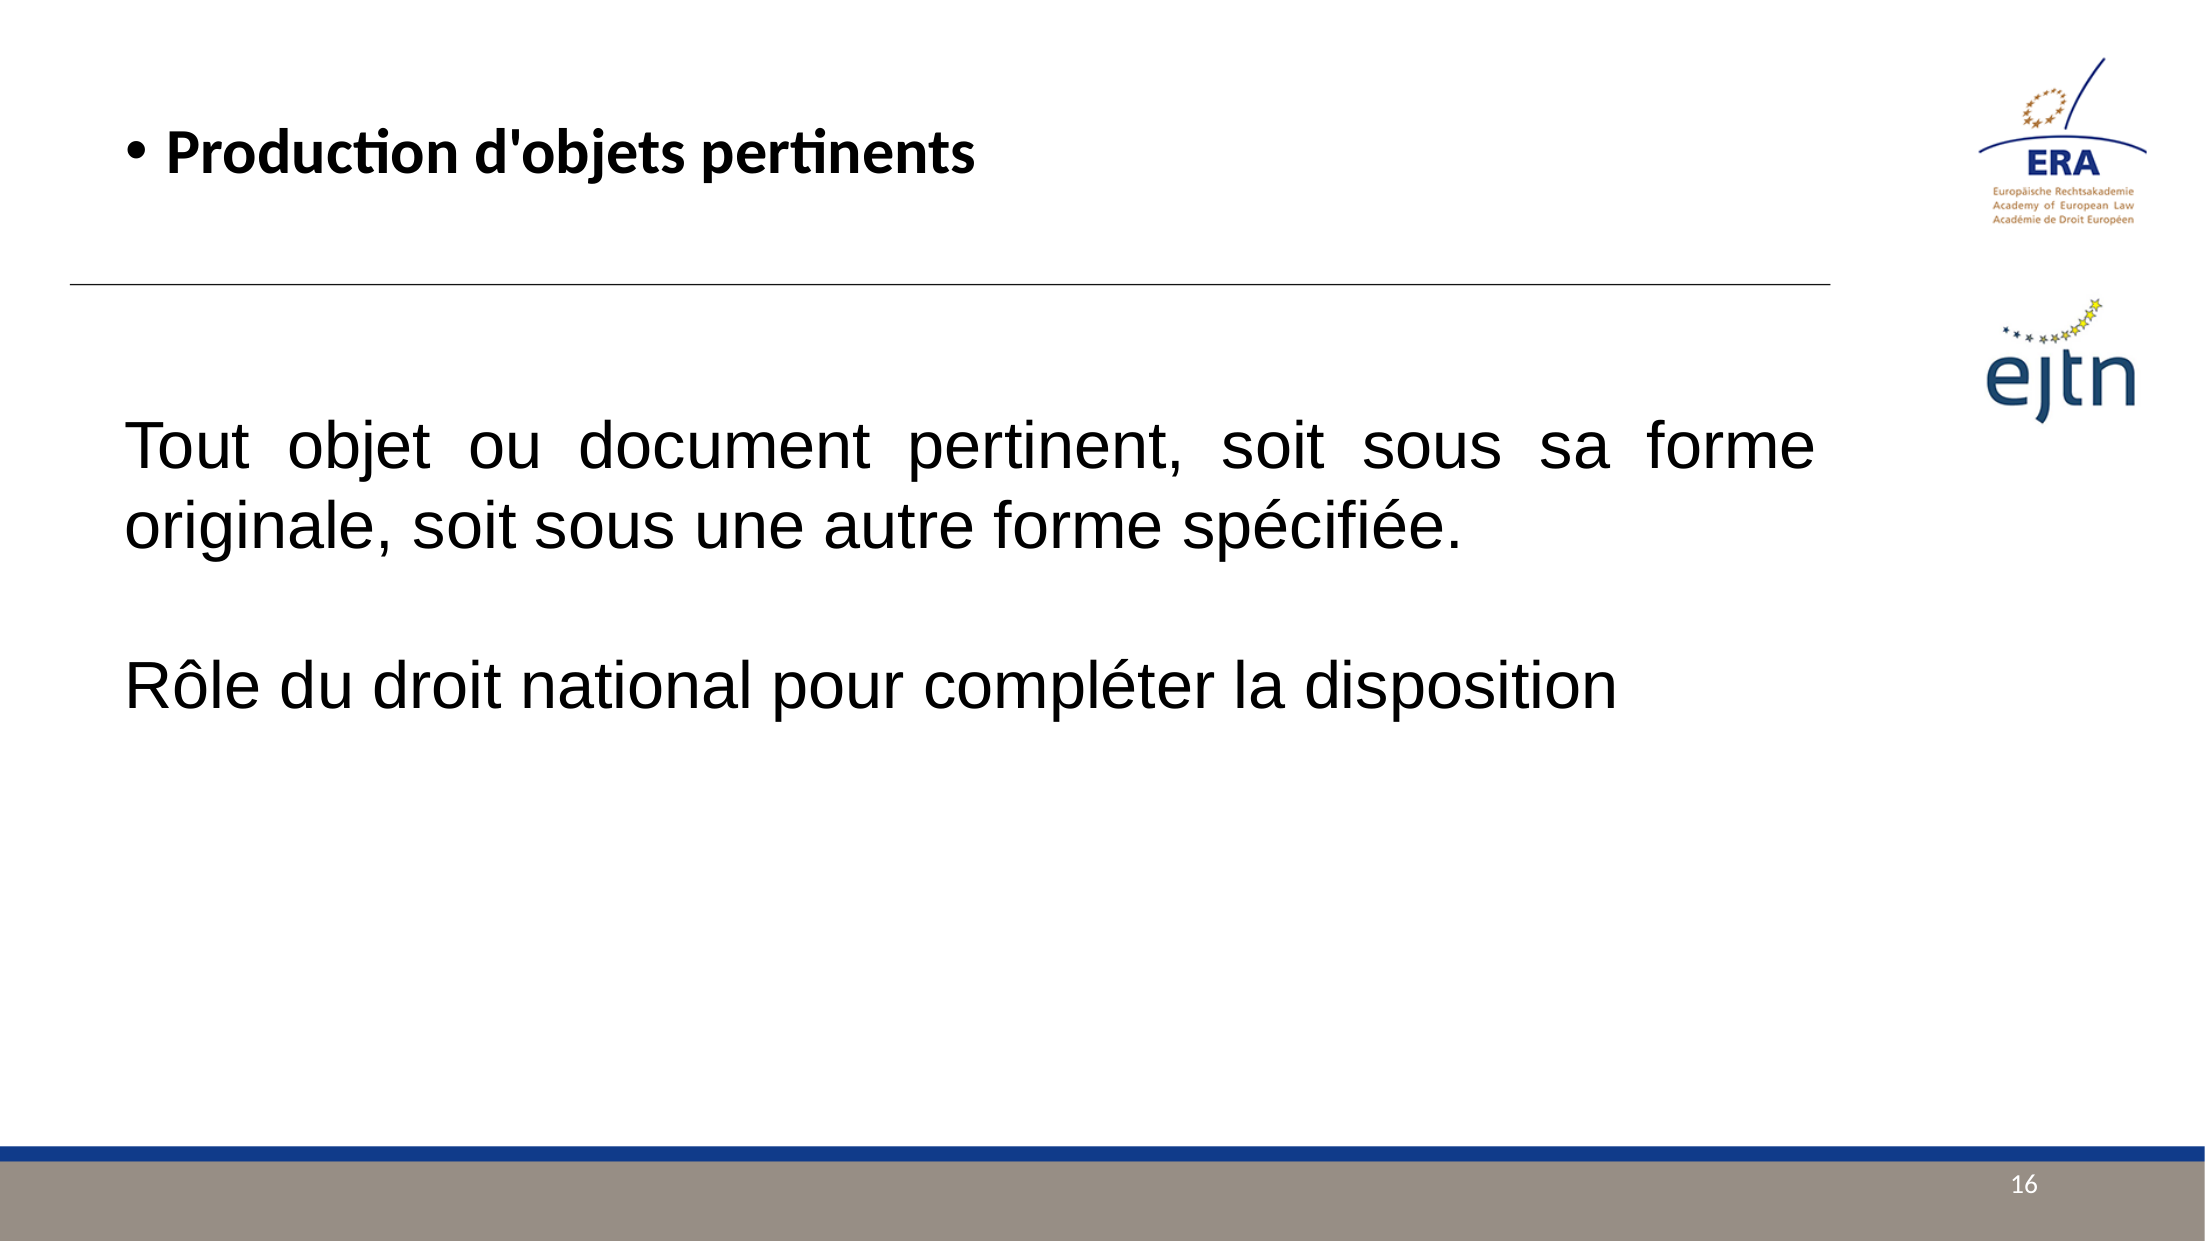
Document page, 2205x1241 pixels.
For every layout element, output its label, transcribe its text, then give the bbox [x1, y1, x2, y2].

text_box Tout objet ou document pertinent, soit sous sa forme originale, soit sous une autre forme spécifiée. Rôle du droit national pour compléter la disposition [109, 314, 1834, 734]
list [110, 290, 2095, 1010]
picture [0, 0, 2205, 1241]
text_box [264, 290, 1940, 839]
title Production d'objets pertinents [110, 49, 2095, 257]
slide_number 16 [1557, 1149, 2054, 1216]
